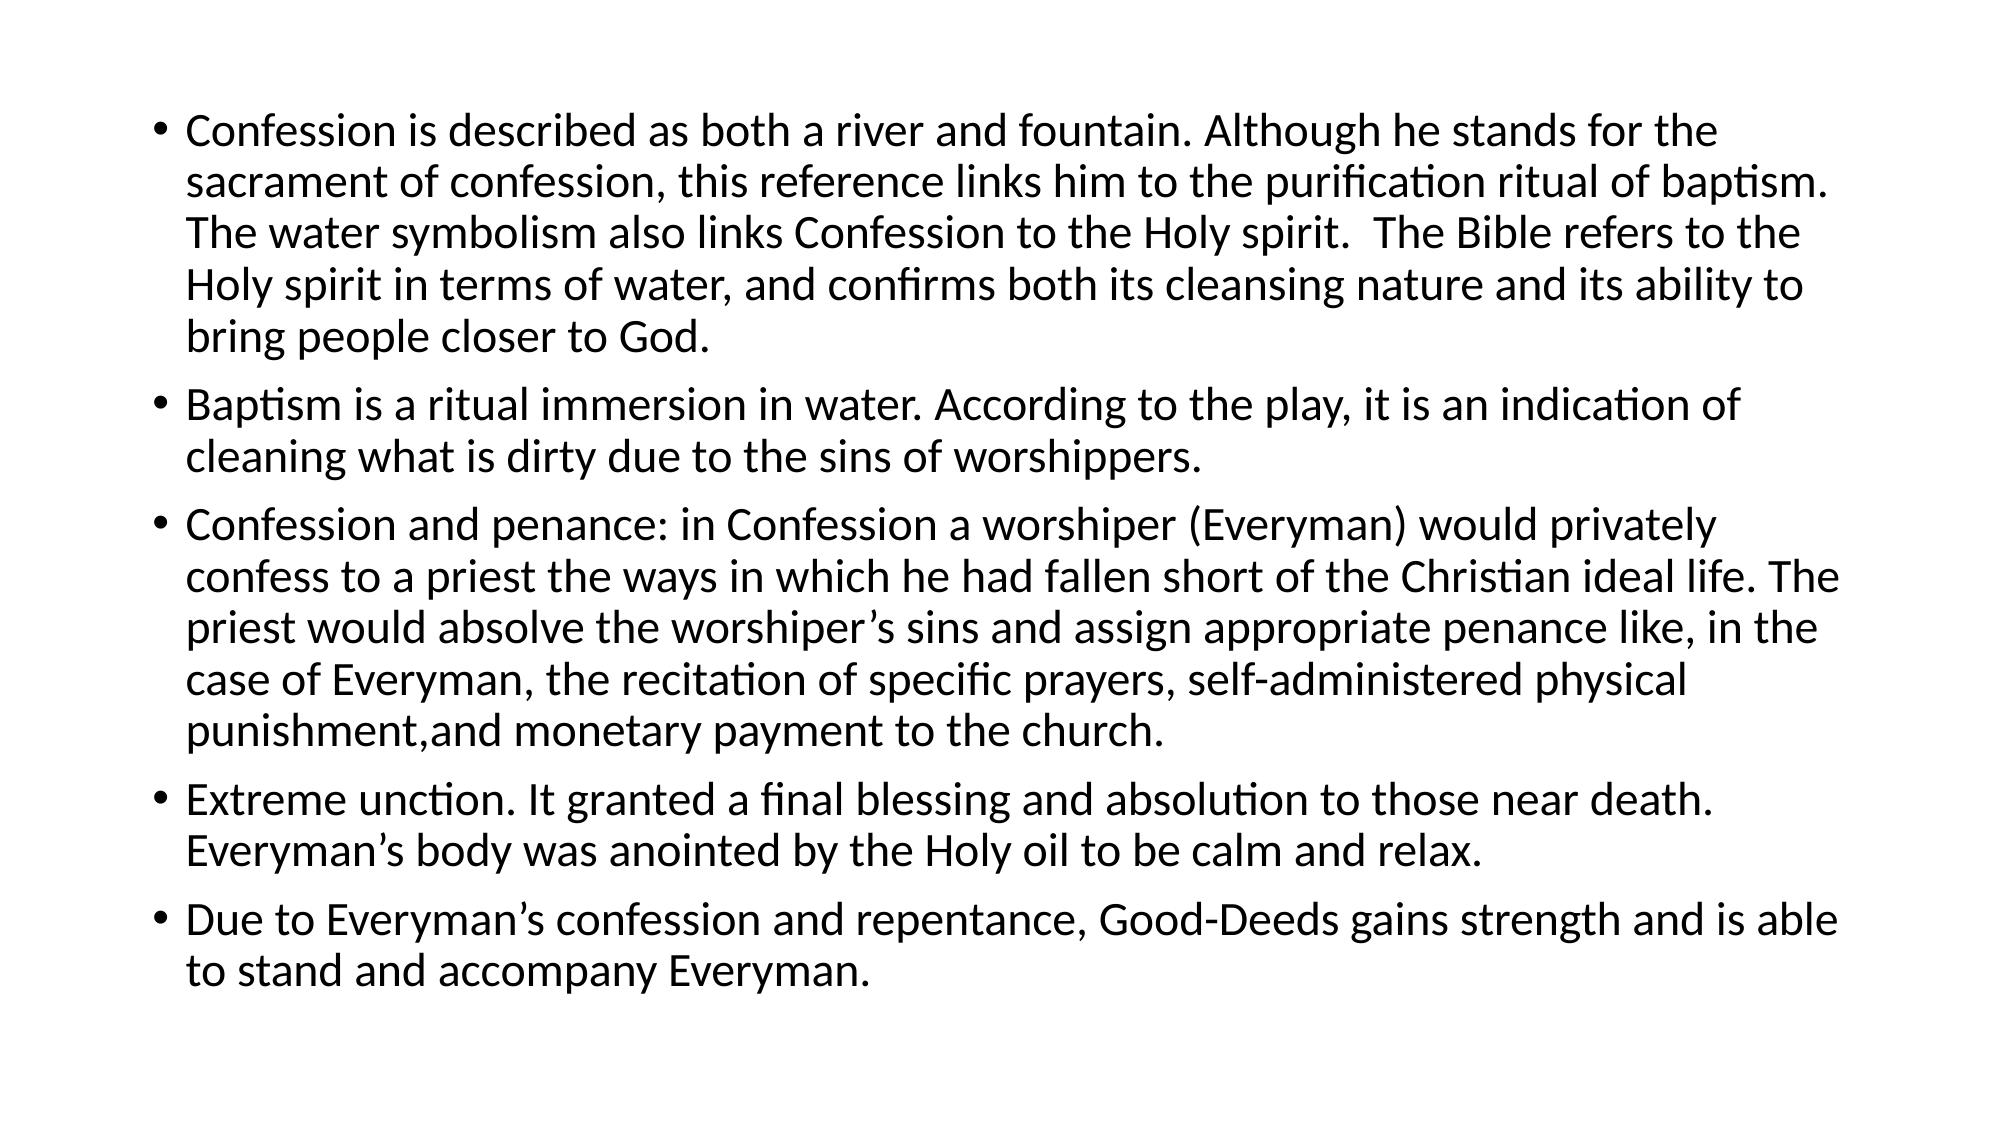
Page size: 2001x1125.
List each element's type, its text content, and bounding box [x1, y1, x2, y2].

list Confession is described as both a river and fountain. Although he stands for the sacrament of confession, this reference links him to the purification ritual of baptism. The water symbolism also links Confession to the Holy spirit. The Bible refers to the Holy spirit in terms of water, and confirms both its cleansing nature and its ability to bring people closer to God. Baptism is a ritual immersion in water. According to the play, it is an indication of cleaning what is dirty due to the sins of worshippers. Confession and penance: in Confession a worshiper (Everyman) would privately confess to a priest the ways in which he had fallen short of the Christian ideal life. The priest would absolve the worshiper’s sins and assign appropriate penance like, in the case of Everyman, the recitation of specific prayers, self-administered physical punishment,and monetary payment to the church. Extreme unction. It granted a final blessing and absolution to those near death. Everyman’s body was anointed by the Holy oil to be calm and relax. Due to Everyman’s confession and repentance, Good-Deeds gains strength and is able to stand and accompany Everyman. [137, 97, 1863, 1014]
